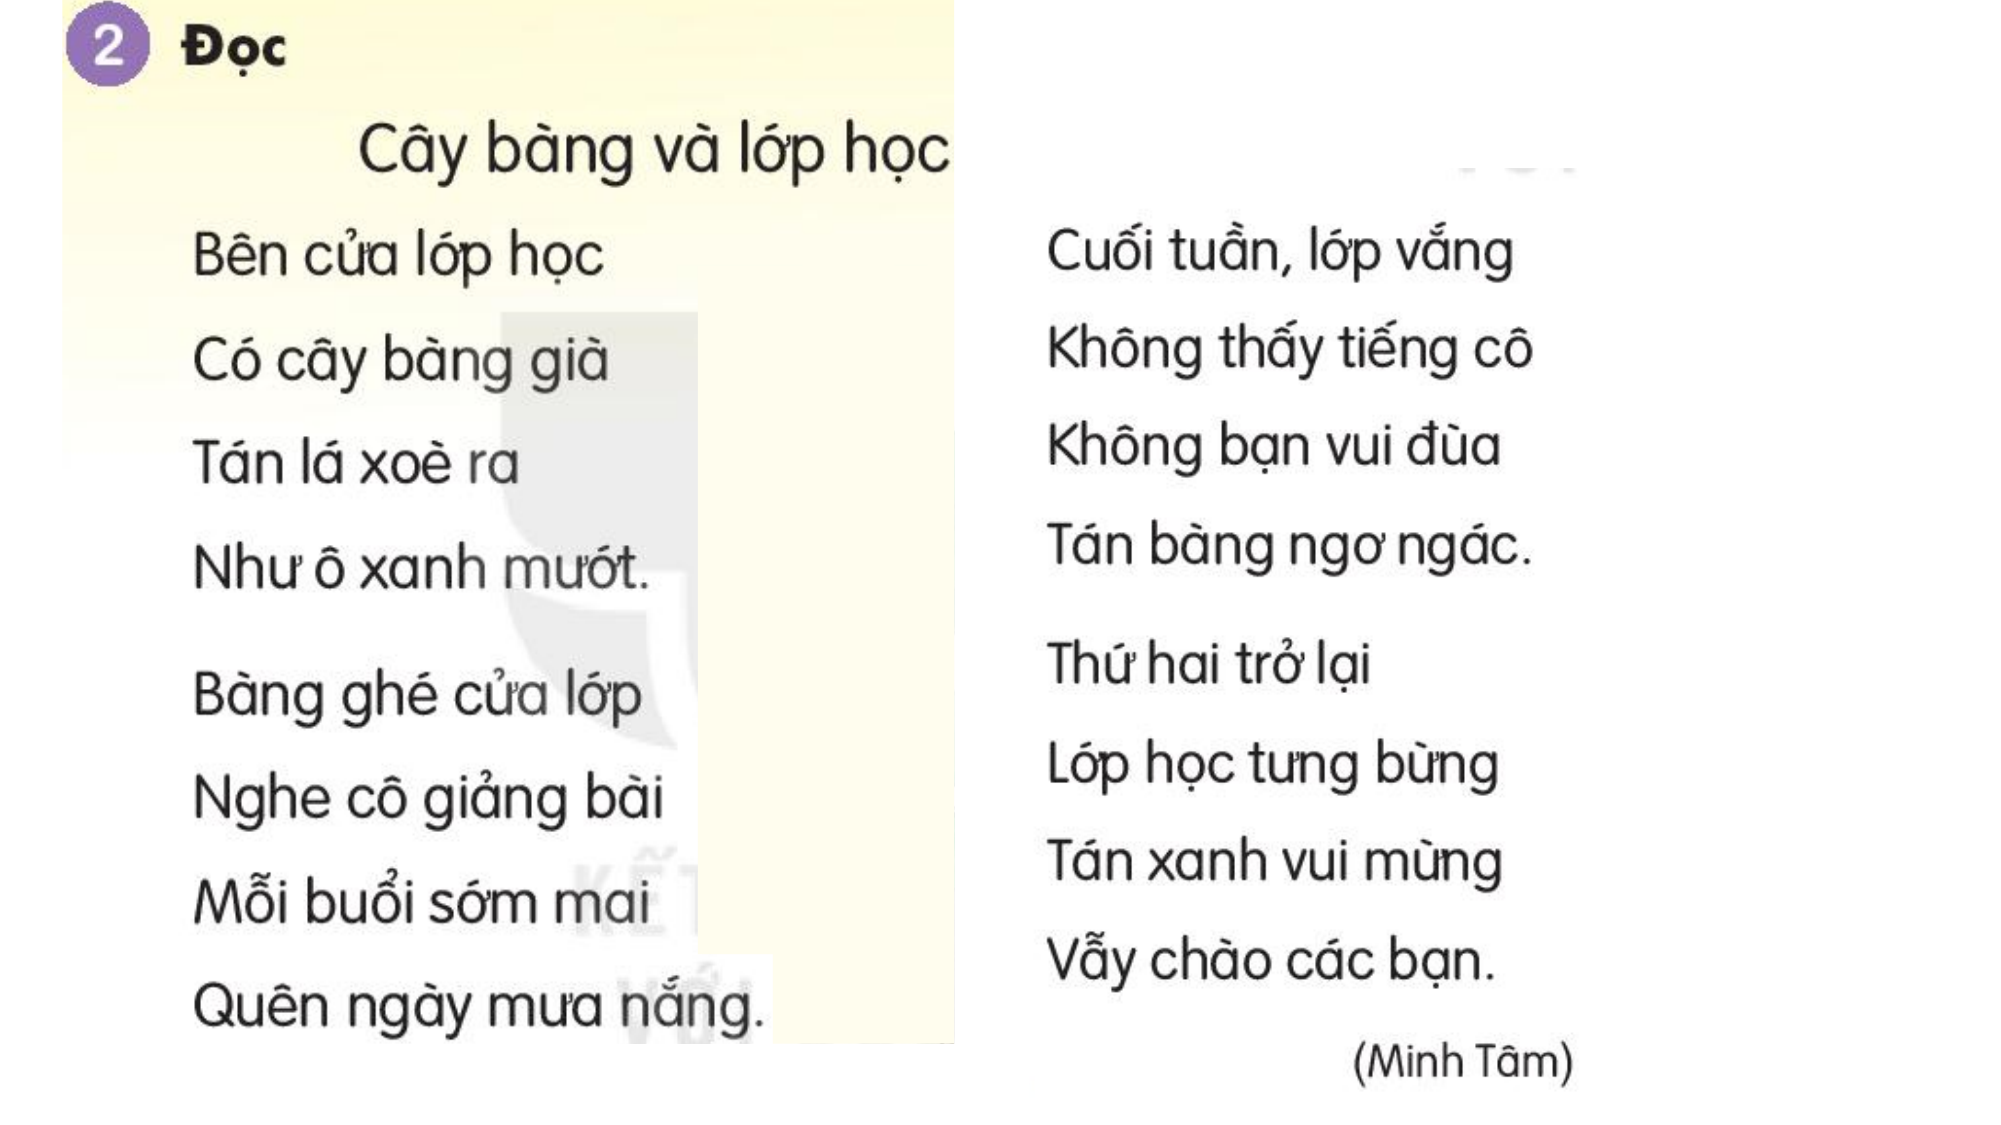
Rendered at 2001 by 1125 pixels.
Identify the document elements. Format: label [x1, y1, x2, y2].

text_box [62, 0, 955, 1044]
picture [1029, 168, 1601, 1098]
